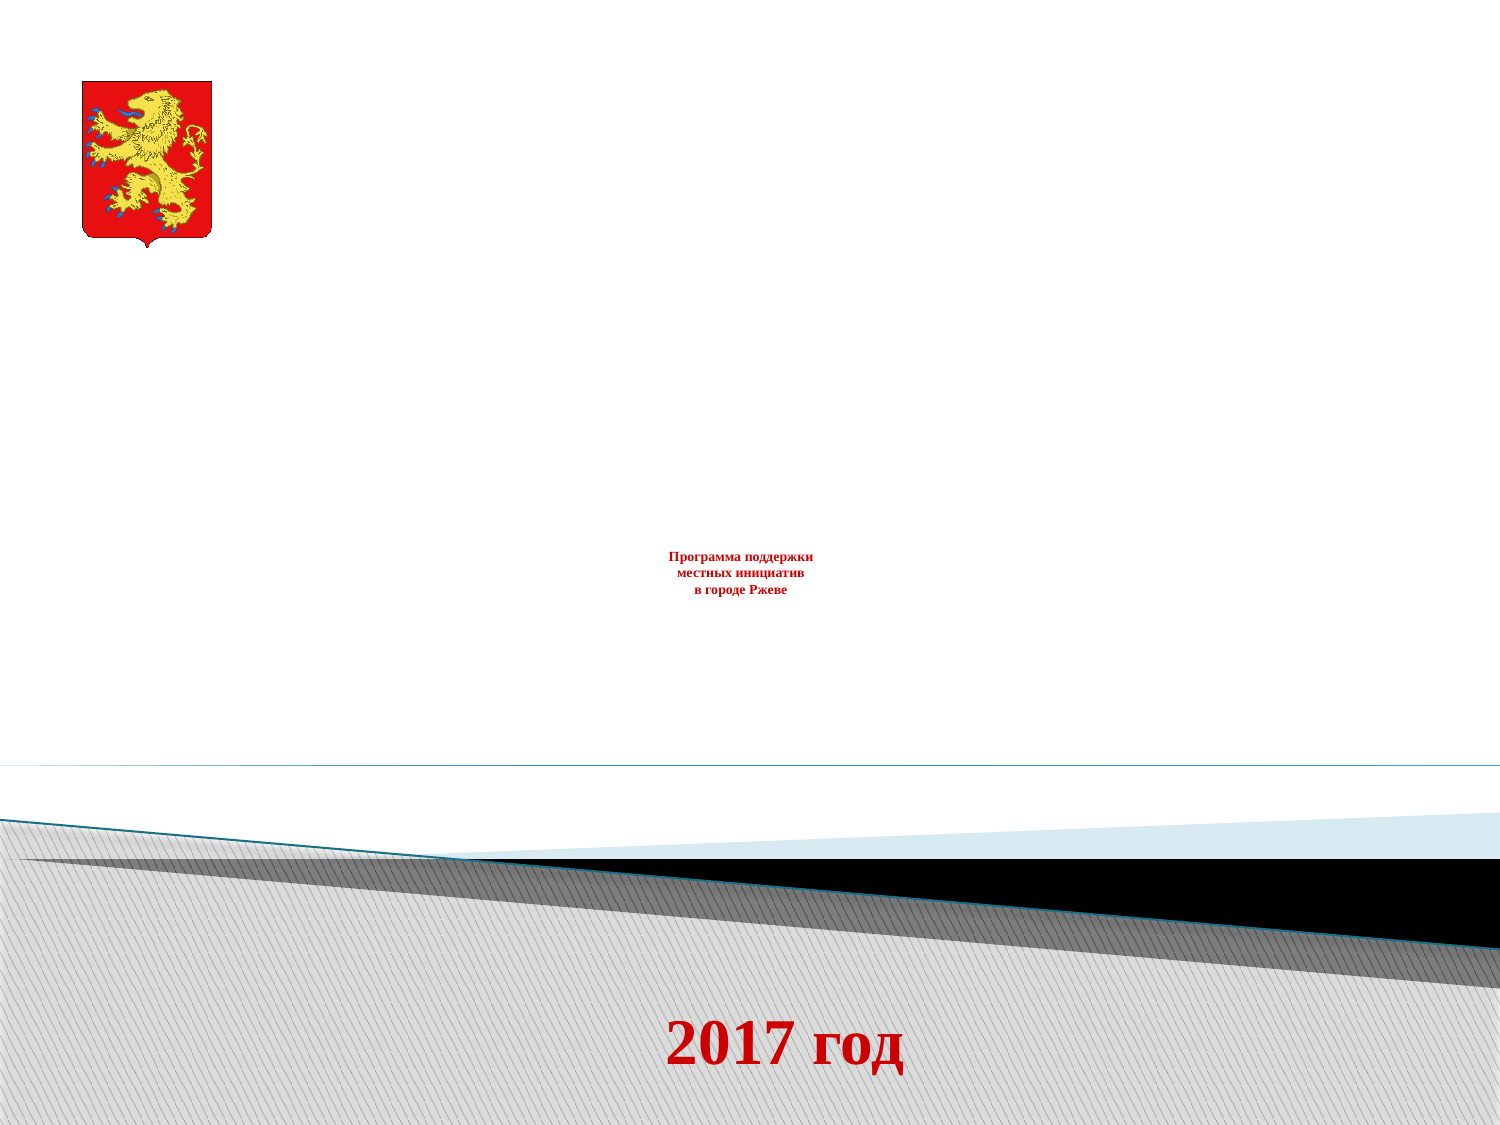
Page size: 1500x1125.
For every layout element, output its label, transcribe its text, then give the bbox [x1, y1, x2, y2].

picture [81, 81, 212, 248]
picture [5, 859, 1193, 925]
picture [1240, 929, 1500, 989]
title Программа поддержки местных инициатив в городе Ржеве [105, 304, 1381, 605]
subtitle 2017 год [339, 925, 1240, 1086]
